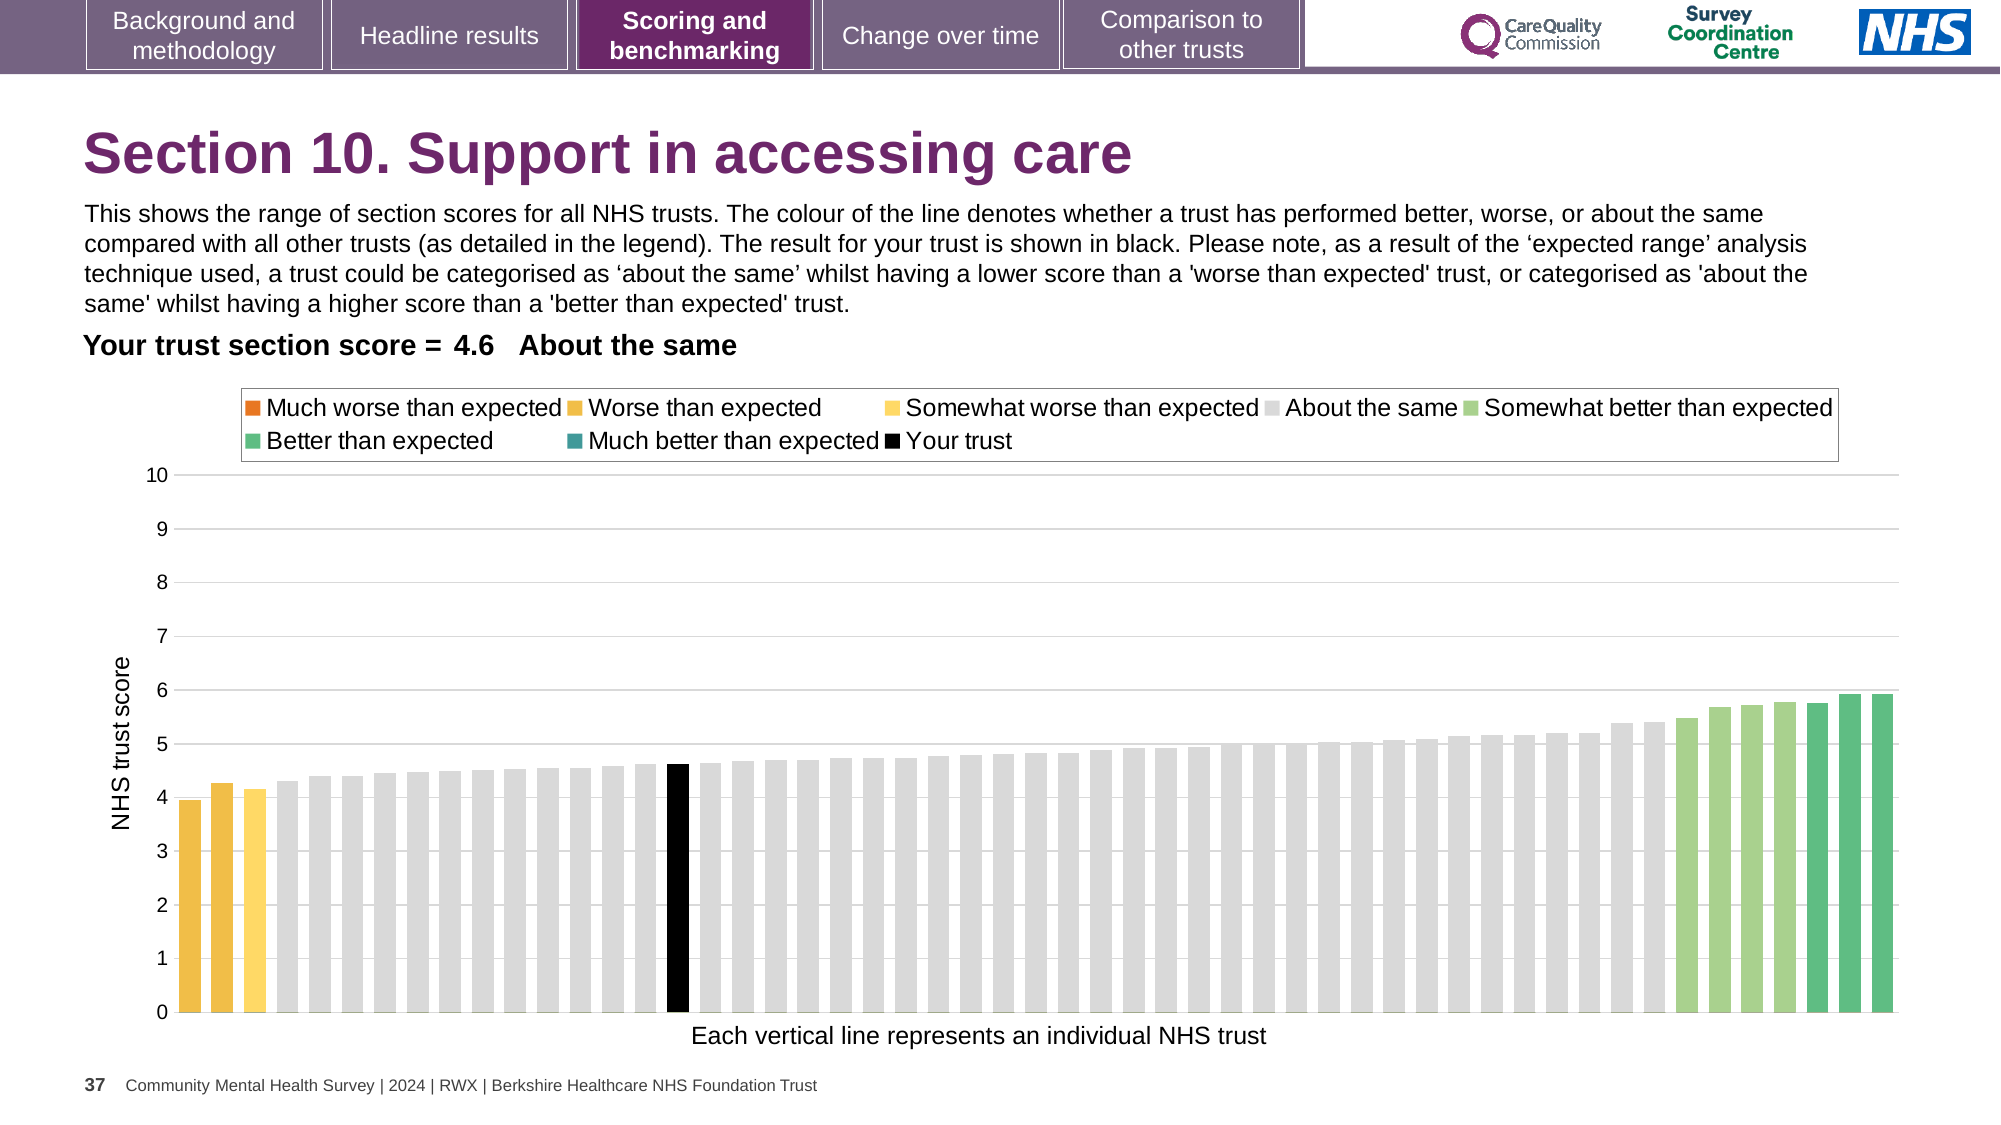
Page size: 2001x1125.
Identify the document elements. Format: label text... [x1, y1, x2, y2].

table_header Your trust section score = [53, 323, 448, 370]
text_box Each vertical line represents an individual NHS trust [676, 1036, 1283, 1058]
text_box 37 [84, 1065, 122, 1125]
title Section 10. Support in accessing care [68, 100, 1942, 209]
picture [1859, 9, 1971, 55]
table_header 4.6 [448, 323, 518, 369]
chart [99, 369, 1923, 1036]
picture [1460, 13, 1602, 59]
table_header About the same [518, 323, 1807, 369]
picture [1666, 3, 1794, 61]
text_box This shows the range of section scores for all NHS trusts. The colour of the line denotes whether a trust has performed better, worse, or about the same compared with all other trusts (as detailed in the legend). The result for your trust is shown in black. Please note, as a result of the ‘expected range’ analysis technique used, a trust could be categorised as ‘about the same’ whilst having a lower score than a 'worse than expected' trust, or categorised as 'about the same' whilst having a higher score than a 'better than expected' trust. [69, 190, 1890, 325]
